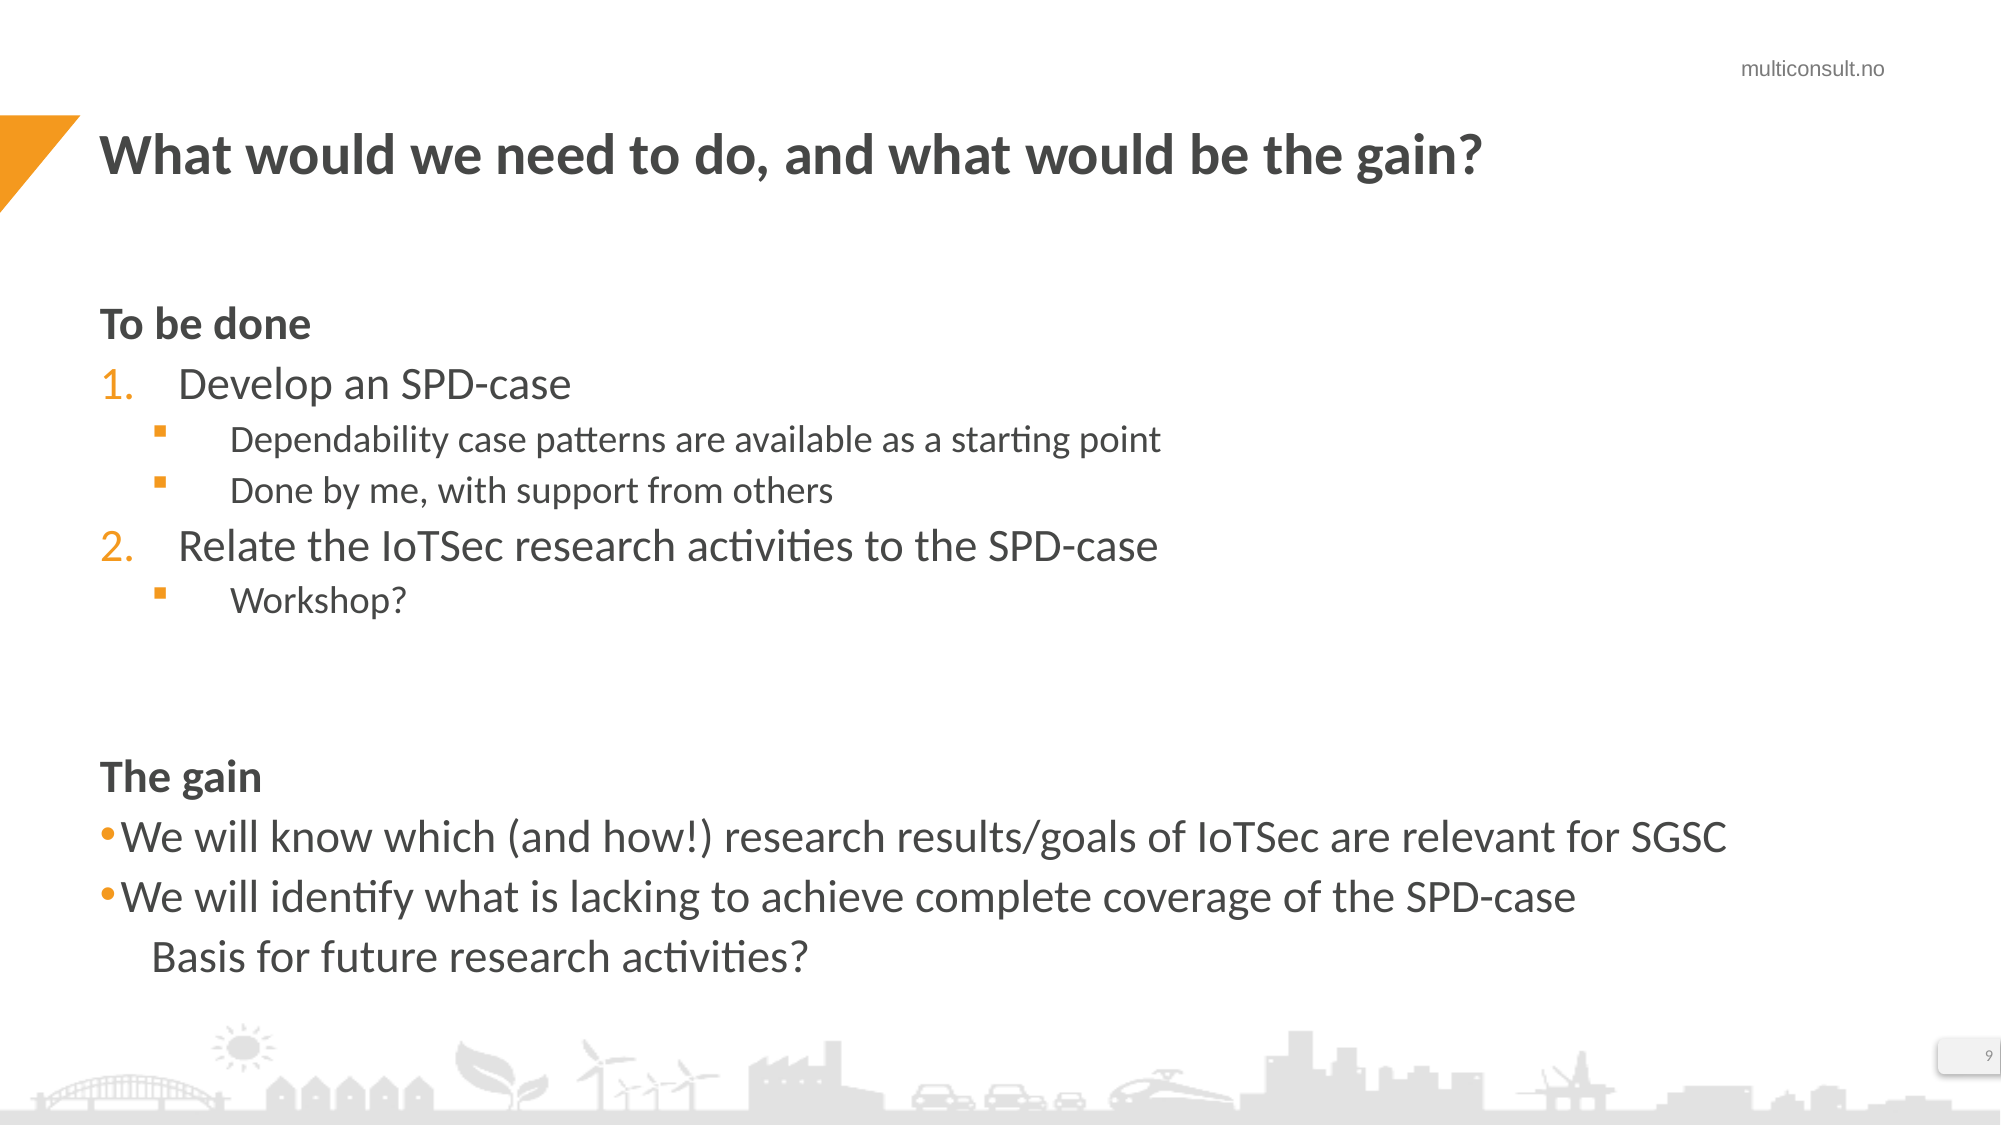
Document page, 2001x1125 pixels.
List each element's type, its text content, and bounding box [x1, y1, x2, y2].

title What would we need to do, and what would be the gain? [99, 123, 1900, 262]
list To be done Develop an SPD-case Dependability case patterns are available as a starting point Done by me, with support from others Relate the IoTSec research activities to the SPD-case Workshop? The gain We will know which (and how!) research results/goals of IoTSec are relevant for SGSC We will identify what is lacking to achieve complete coverage of the SPD-case Basis for future research activities? [99, 285, 1900, 997]
